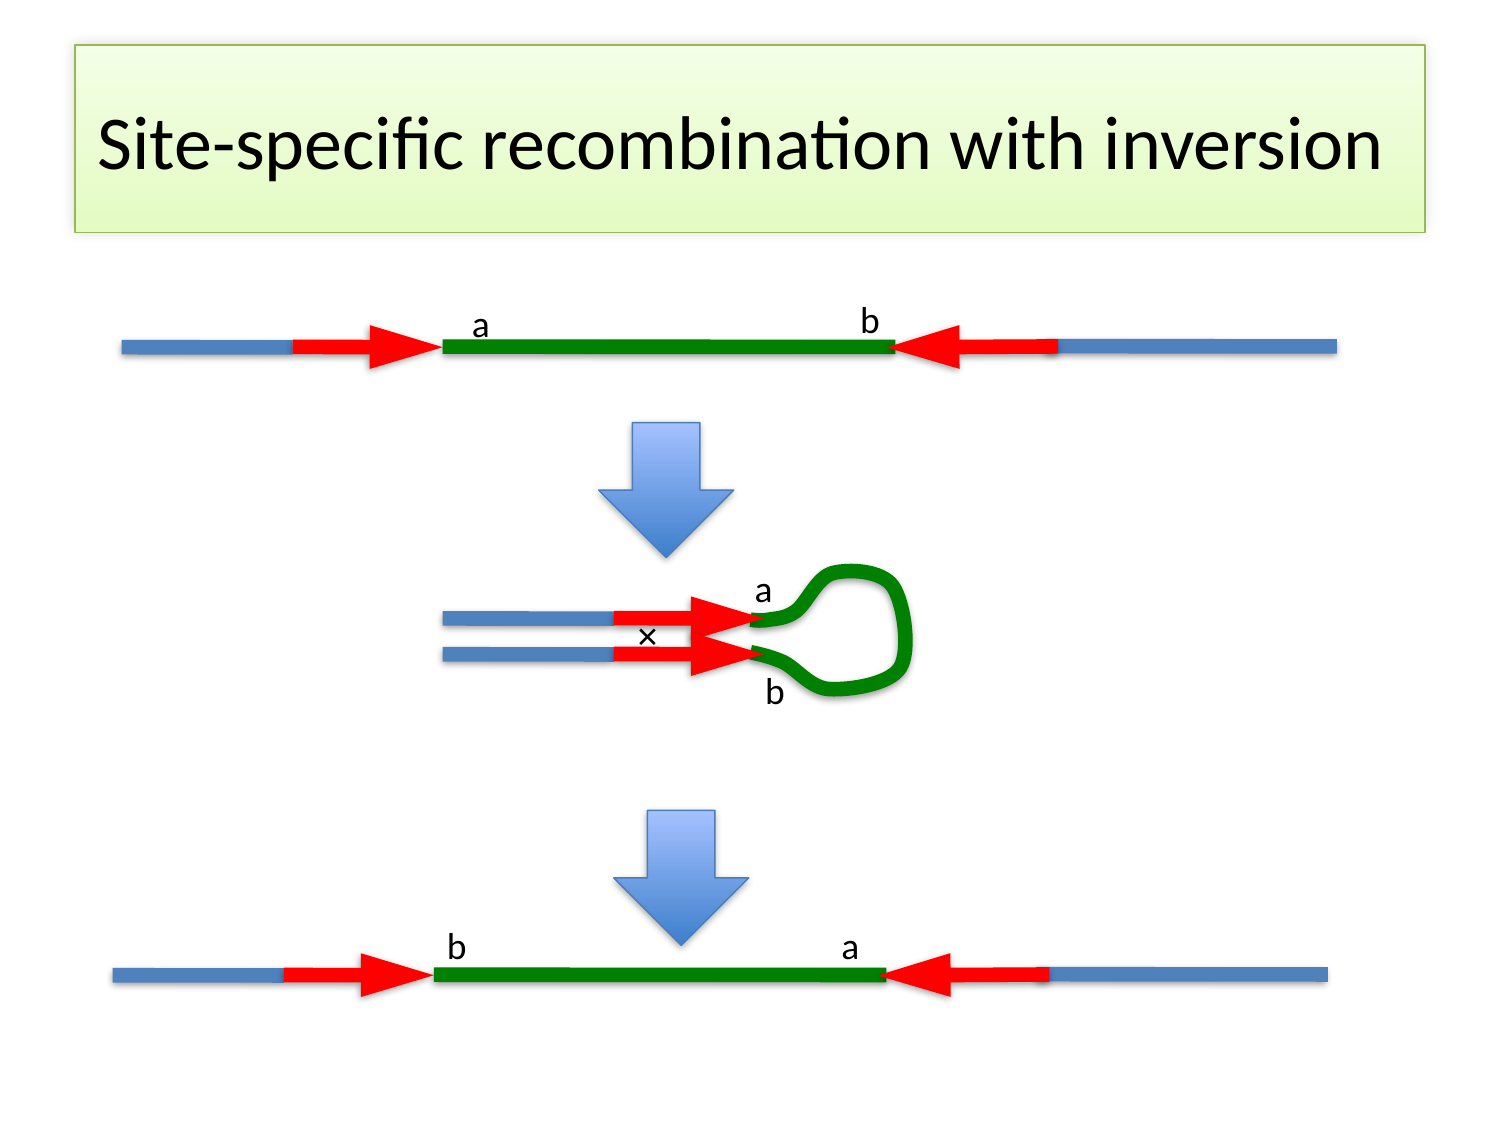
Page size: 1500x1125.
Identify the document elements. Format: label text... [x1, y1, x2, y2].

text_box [442, 422, 911, 721]
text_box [112, 810, 1329, 976]
text_box b [845, 288, 895, 345]
text_box a [457, 292, 505, 345]
title Site-specific recombination with inversion [74, 44, 1426, 233]
